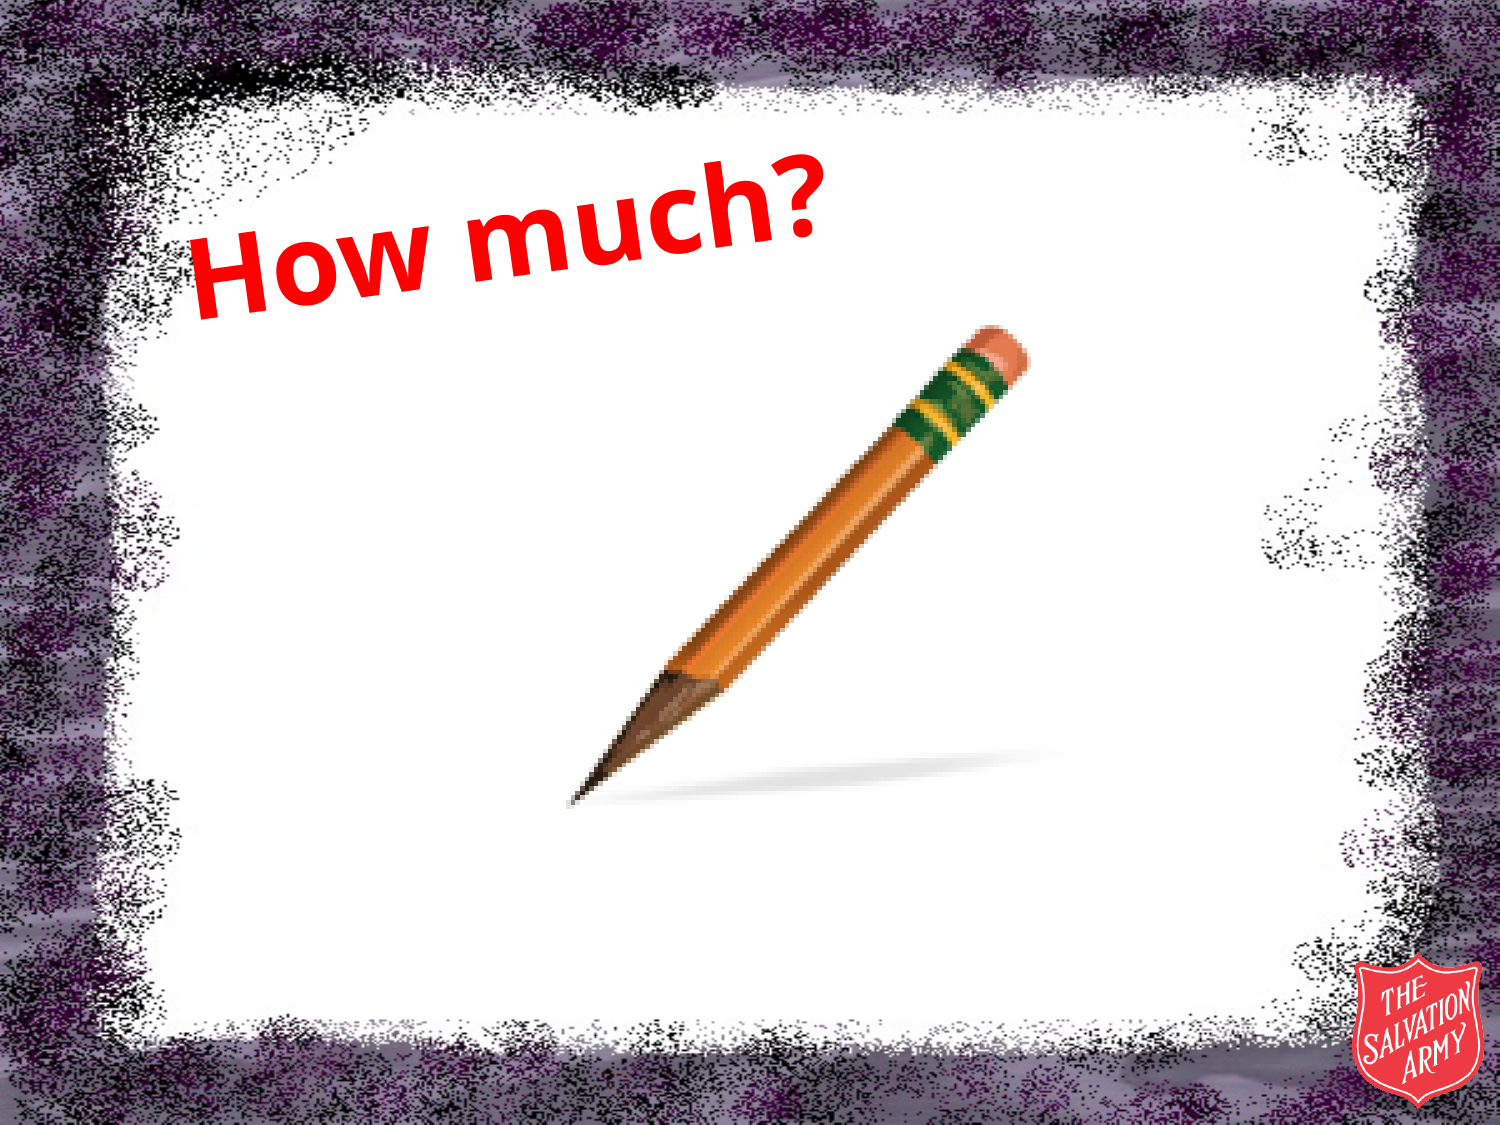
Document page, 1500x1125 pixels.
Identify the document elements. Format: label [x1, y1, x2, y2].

picture [478, 232, 1149, 903]
picture [1352, 951, 1484, 1109]
list [0, 0, 1500, 1125]
